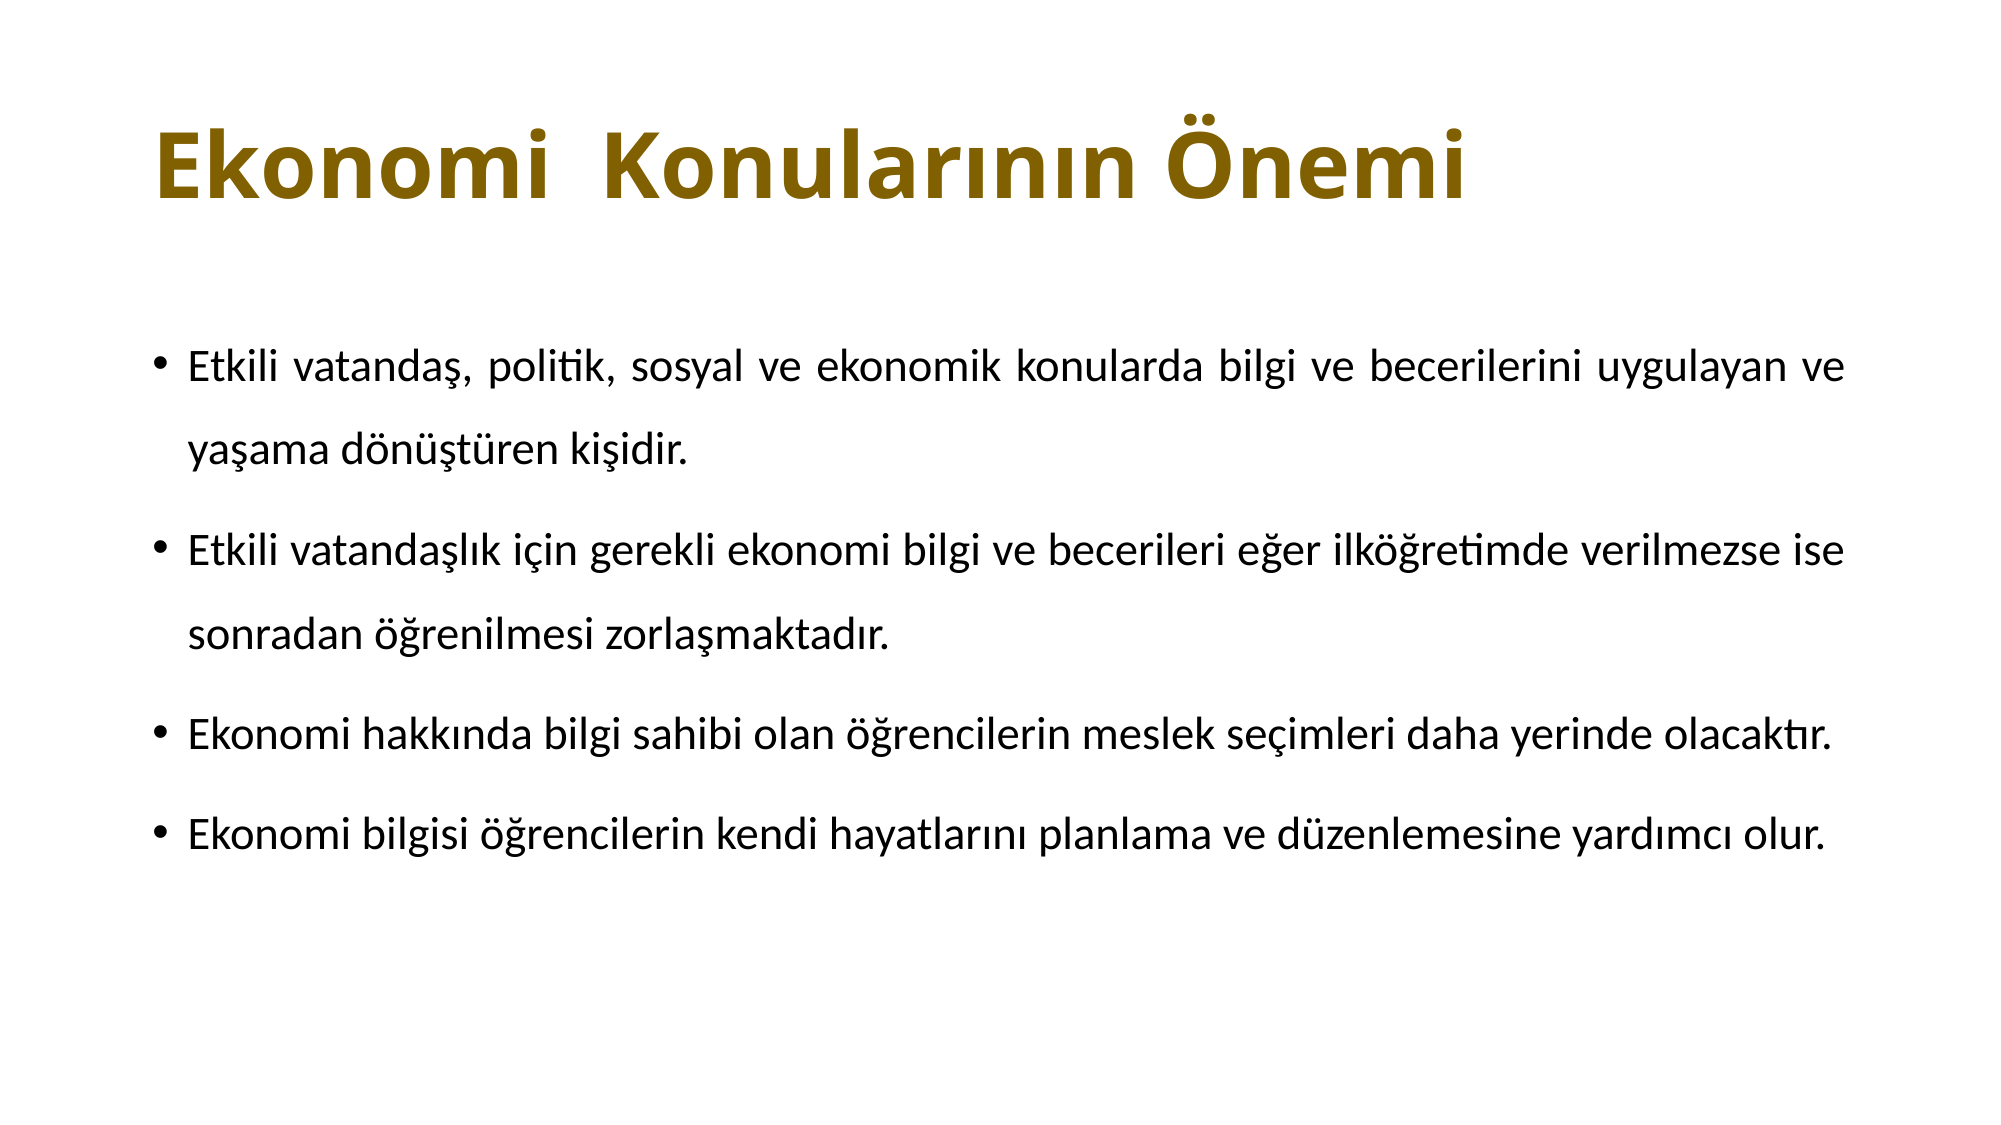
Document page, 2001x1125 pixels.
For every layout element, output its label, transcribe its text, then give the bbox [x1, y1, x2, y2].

list Etkili vatandaş, politik, sosyal ve ekonomik konularda bilgi ve becerilerini uygulayan ve yaşama dönüştüren kişidir. Etkili vatandaşlık için gerekli ekonomi bilgi ve becerileri eğer ilköğretimde verilmezse ise sonradan öğrenilmesi zorlaşmaktadır. Ekonomi hakkında bilgi sahibi olan öğrencilerin meslek seçimleri daha yerinde olacaktır. Ekonomi bilgisi öğrencilerin kendi hayatlarını planlama ve düzenlemesine yardımcı olur. [137, 299, 1863, 1014]
title Ekonomi Konularının Önemi [137, 59, 1863, 278]
